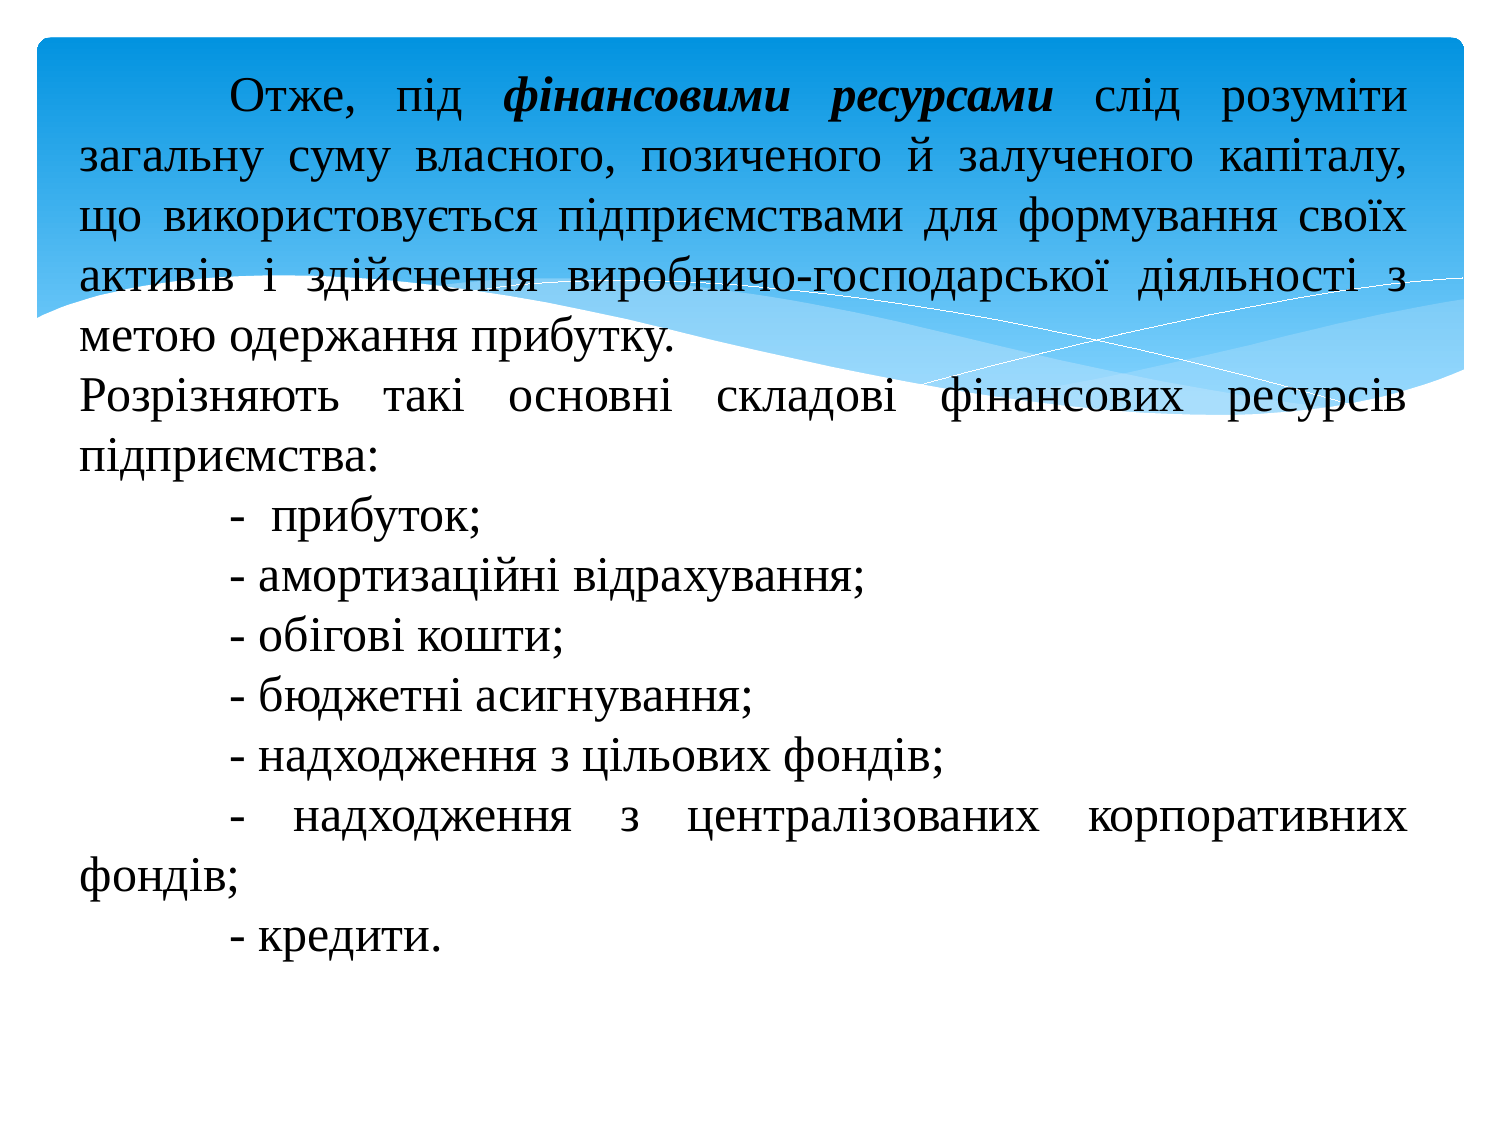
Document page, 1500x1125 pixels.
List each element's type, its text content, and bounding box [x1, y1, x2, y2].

text_box Отже, під фінансовими ресурсами слід розуміти загальну суму власного, позиченого й залученого капіталу, що використовується підприємствами для формування своїх активів і здійснення виробничо-господарської діяльності з метою одержання прибутку. Розрізняють такі основні складові фінансових ресурсів підприємства: - прибуток; - амортизаційні відрахування; - обігові кошти; - бюджетні асигнування; - надходження з цільових фондів; - надходження з централізованих корпоративних фондів; - кредити. [64, 54, 1424, 970]
